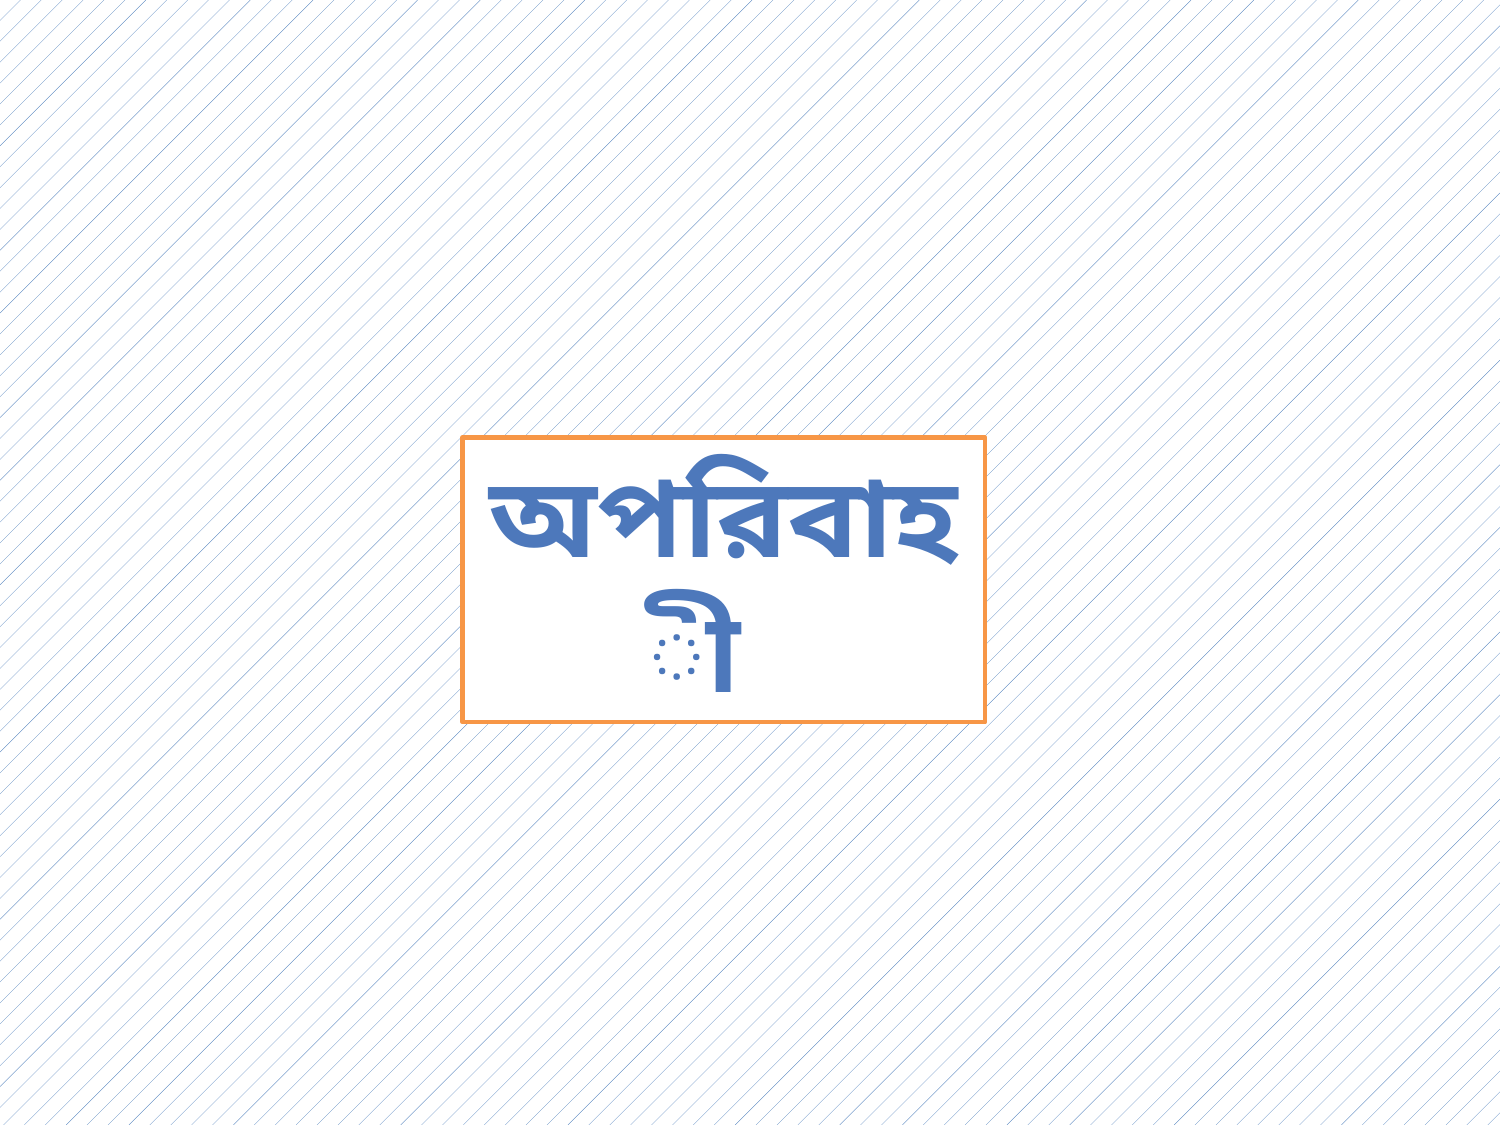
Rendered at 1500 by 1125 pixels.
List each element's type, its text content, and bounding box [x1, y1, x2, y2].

text_box অপরিবাহী [460, 435, 987, 724]
